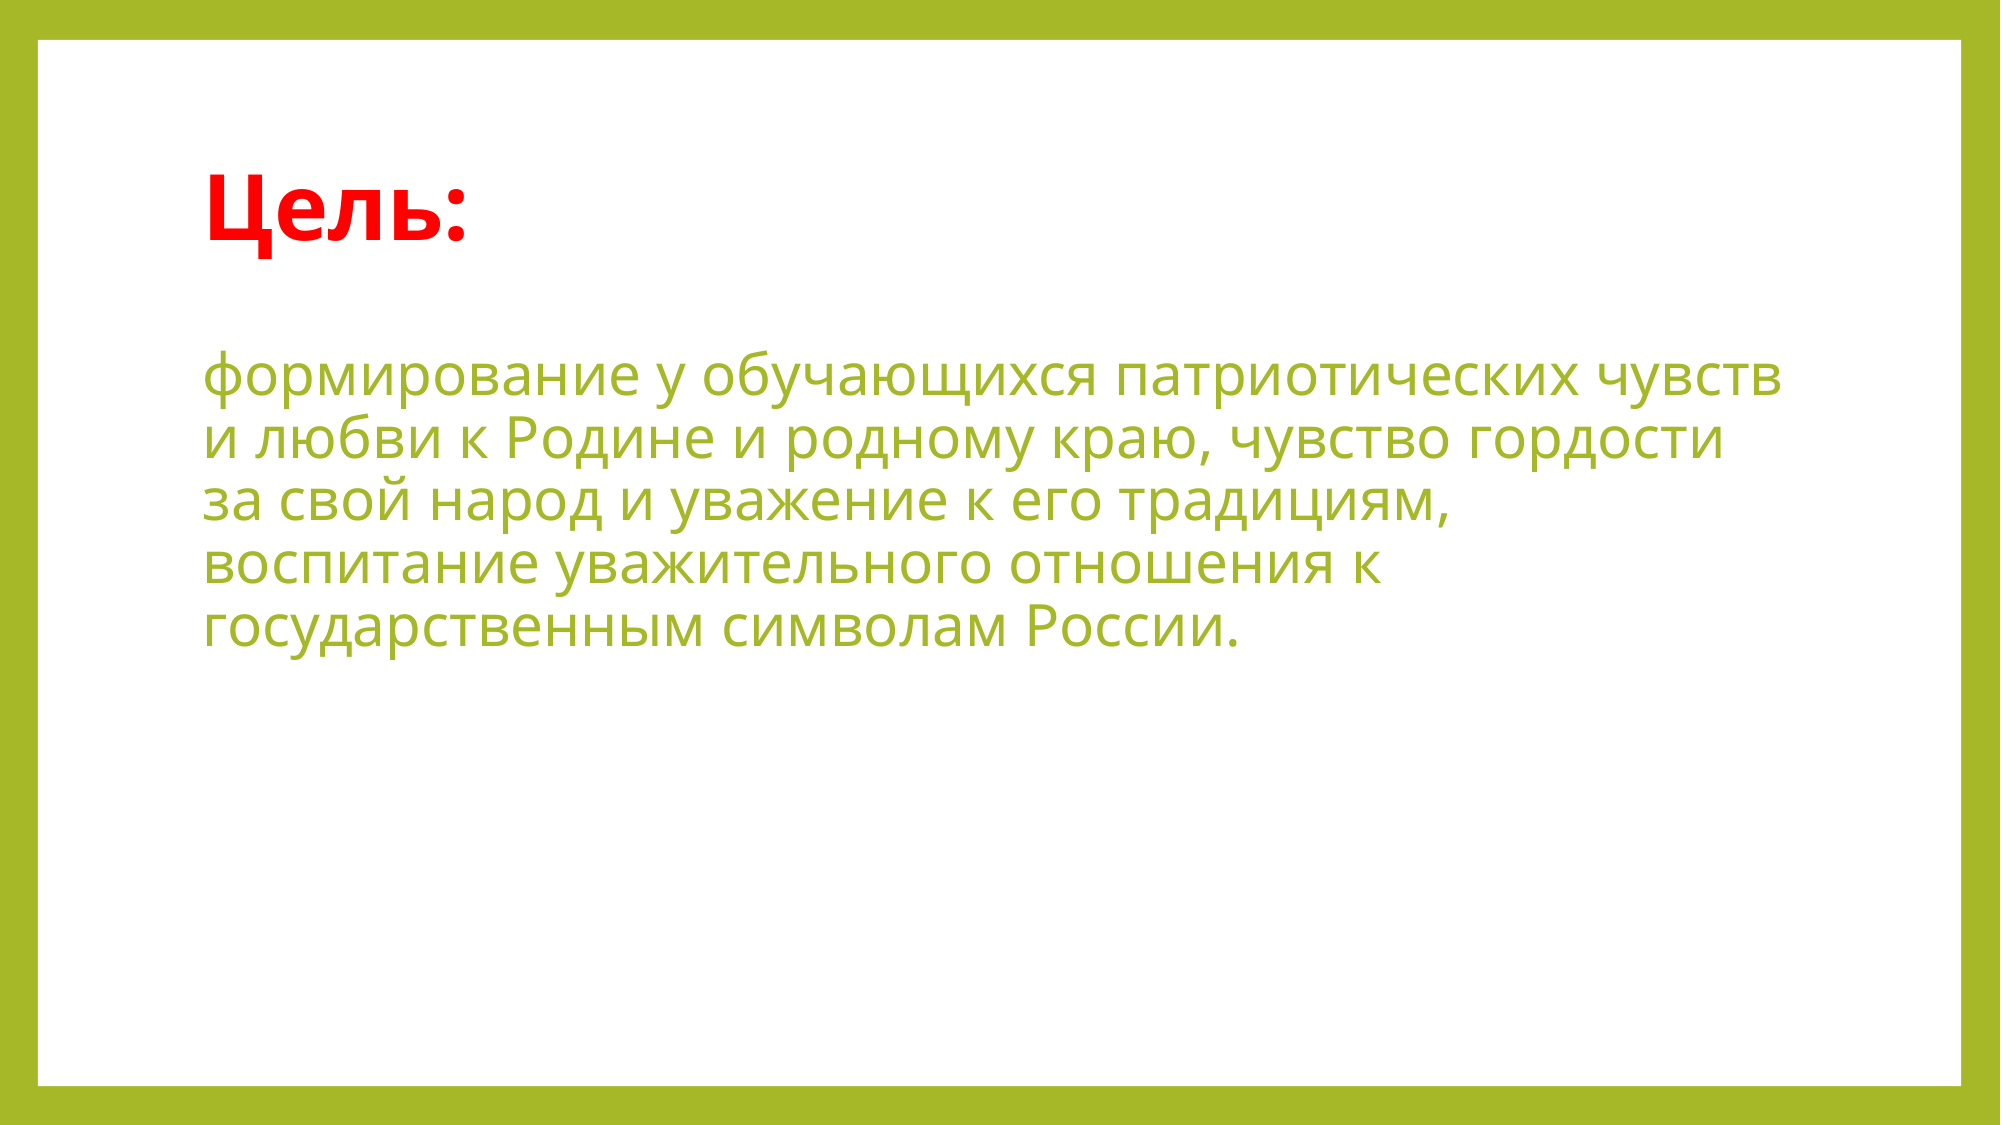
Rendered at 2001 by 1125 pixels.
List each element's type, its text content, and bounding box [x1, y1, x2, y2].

list формирование у обучающихся патриотических чувств и любви к Родине и родному краю, чувство гордости за свой народ и уважение к его традициям, воспитание уважительного отношения к государственным символам России. [187, 337, 1808, 1000]
title Цель: [187, 99, 1808, 323]
